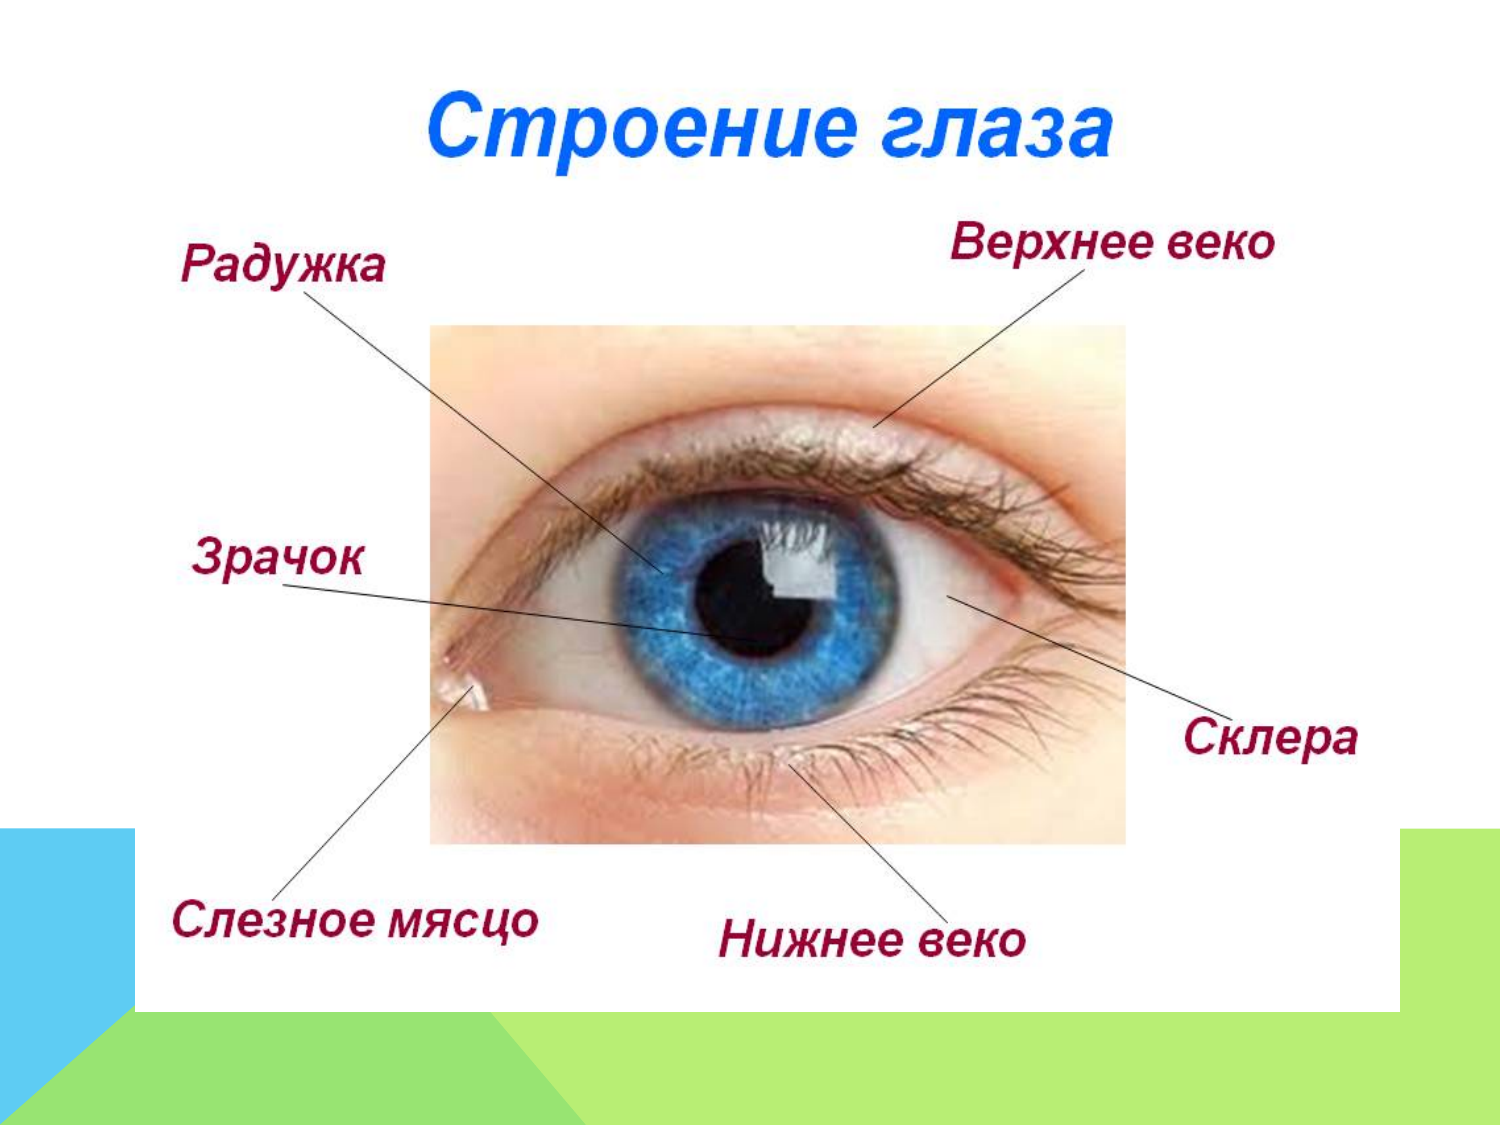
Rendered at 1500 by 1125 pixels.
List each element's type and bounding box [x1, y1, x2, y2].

list [135, 0, 1400, 1012]
